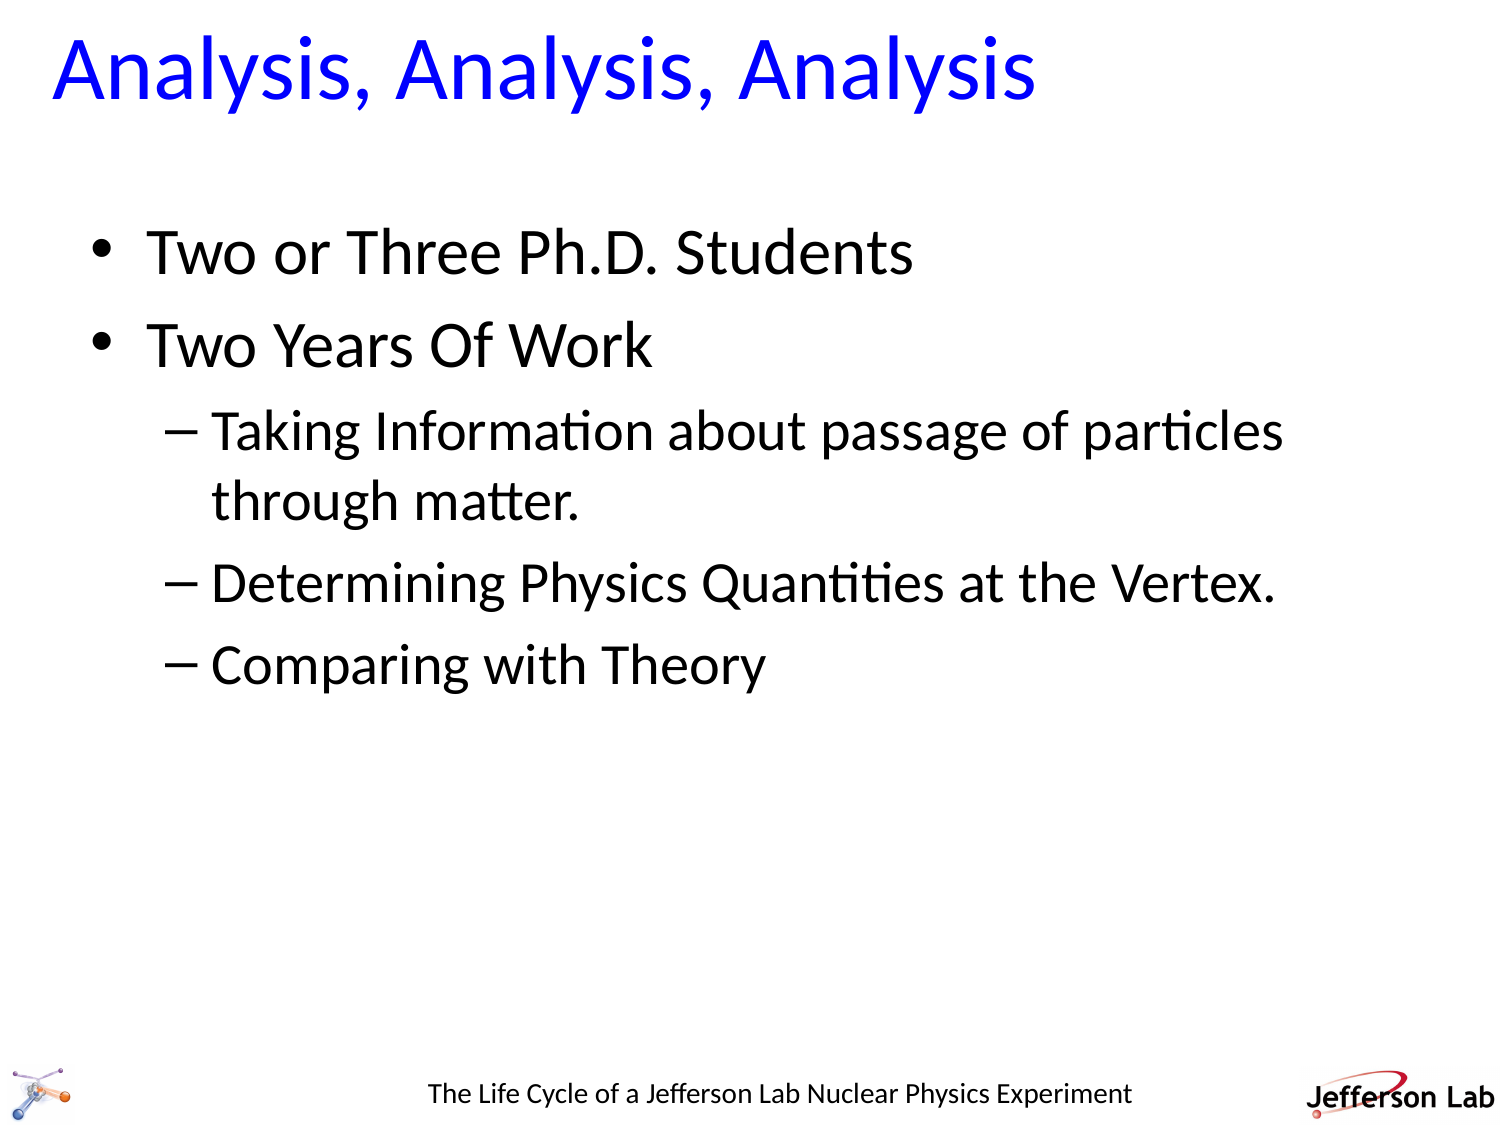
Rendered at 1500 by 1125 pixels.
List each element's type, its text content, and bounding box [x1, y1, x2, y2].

list Two or Three Ph.D. Students Two Years Of Work Taking Information about passage of particles through matter. Determining Physics Quantities at the Vertex. Comparing with Theory [75, 200, 1425, 1025]
picture [7, 1064, 75, 1125]
picture [1299, 1066, 1500, 1125]
title Analysis, Analysis, Analysis [37, 0, 1388, 125]
